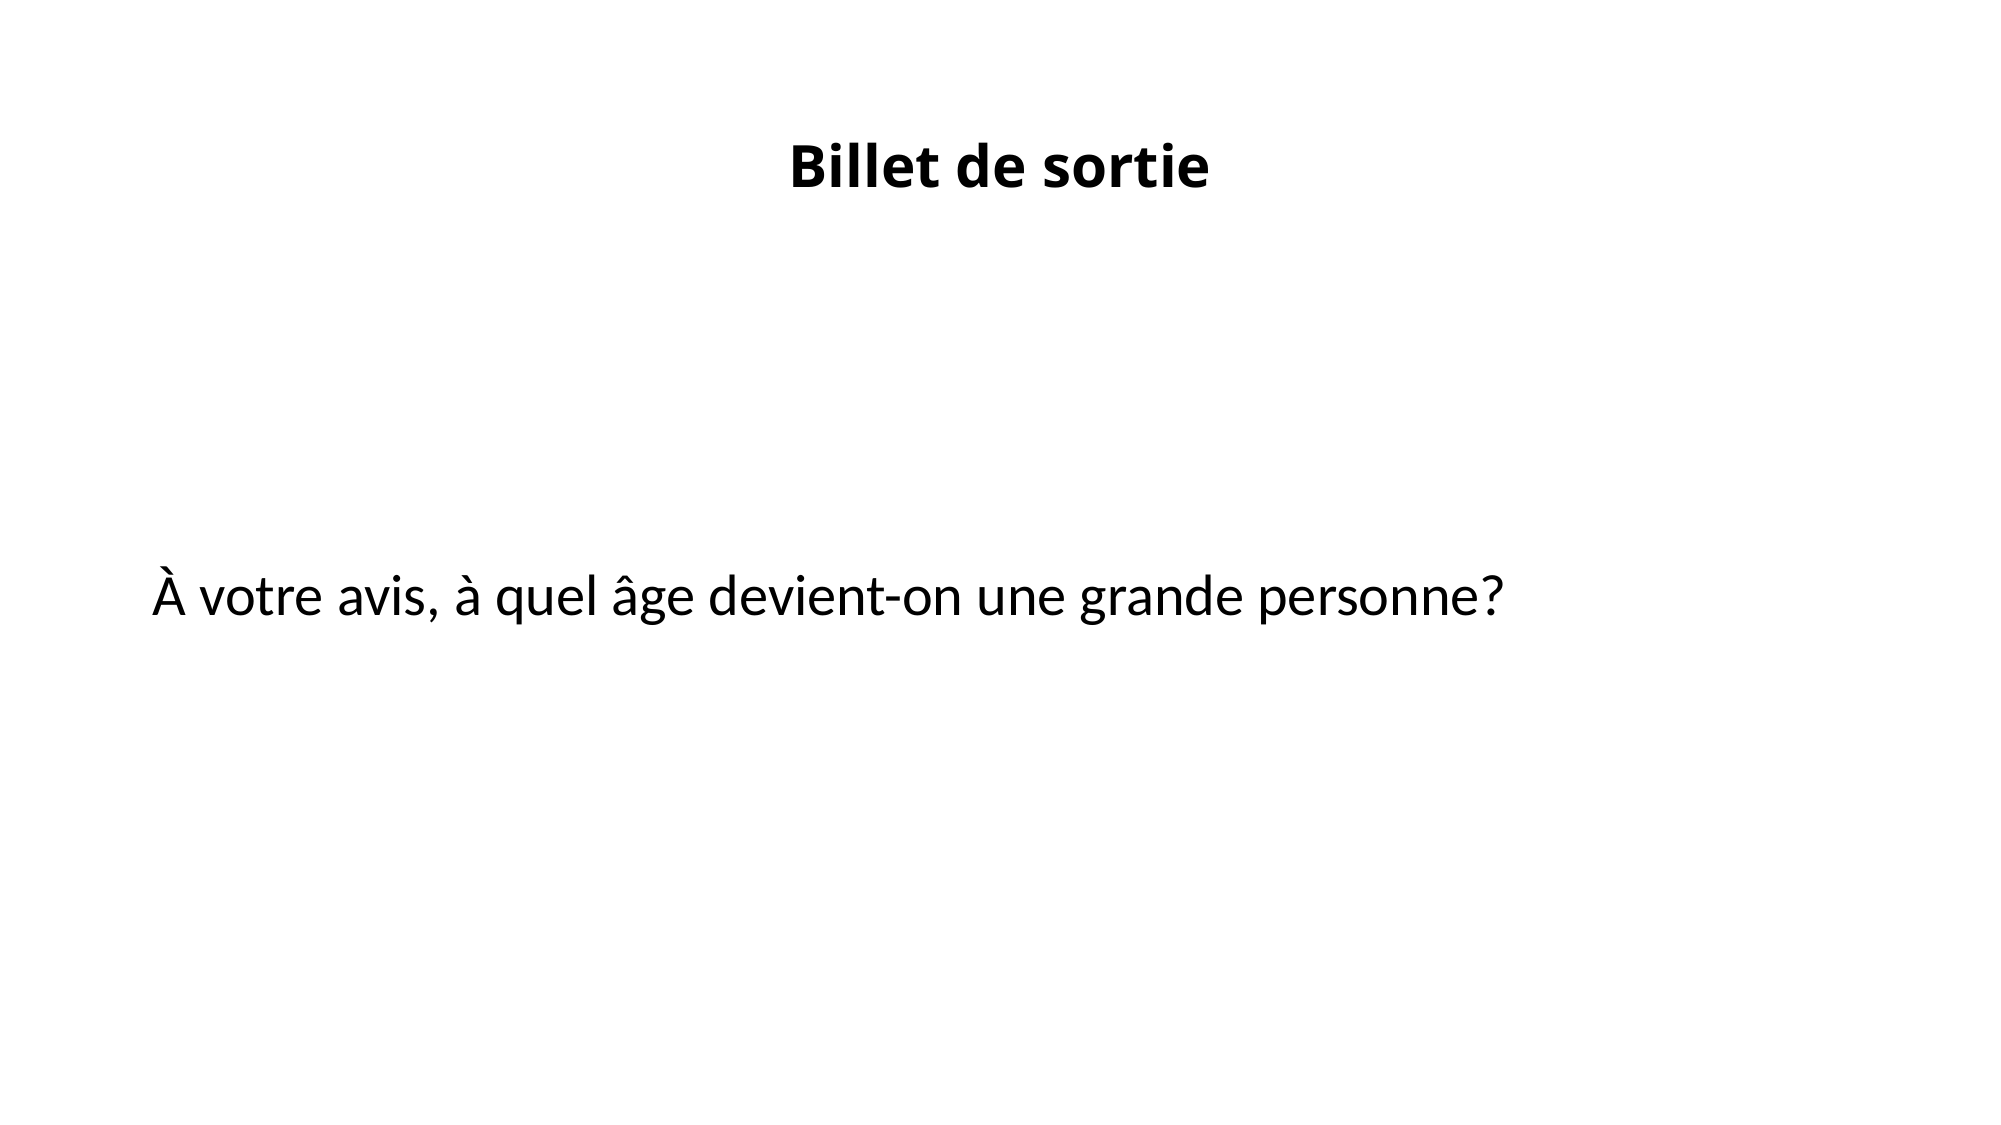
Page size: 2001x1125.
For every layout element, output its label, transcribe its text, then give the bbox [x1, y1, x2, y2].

list À votre avis, à quel âge devient-on une grande personne? [137, 299, 1863, 1014]
title Billet de sortie [137, 59, 1863, 278]
